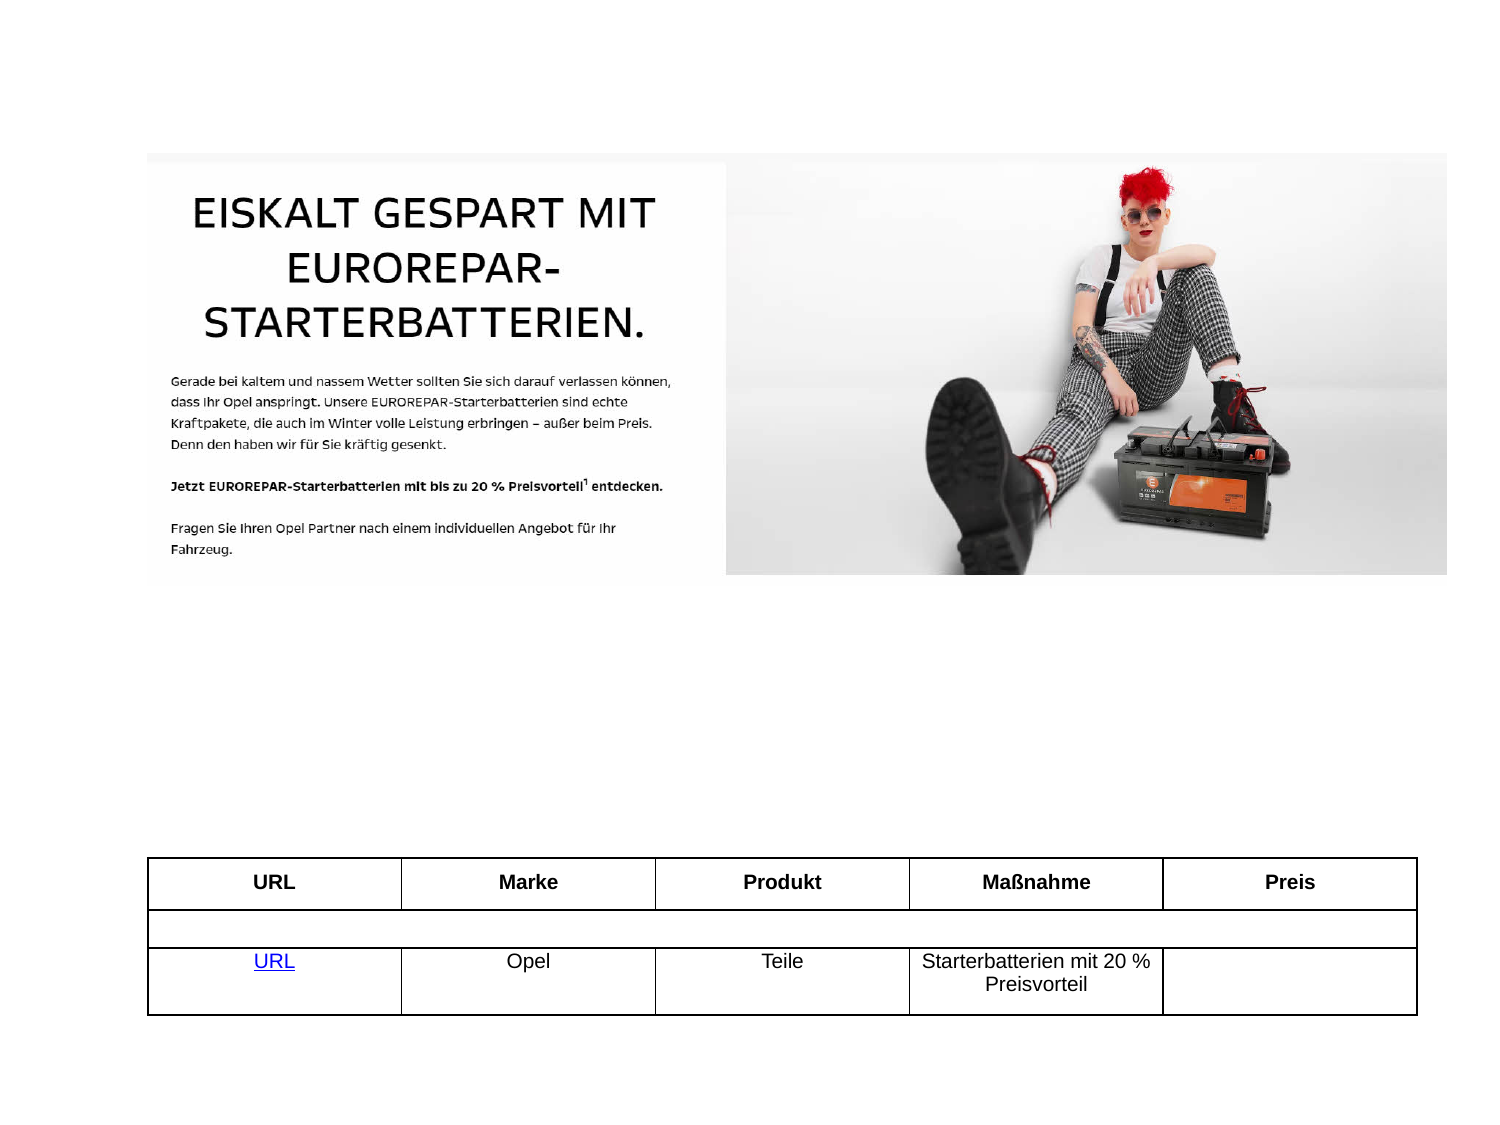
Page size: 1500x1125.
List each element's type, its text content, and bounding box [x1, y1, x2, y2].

table_cell Starterbatterien mit 20 % Preisvorteil [910, 949, 1162, 1014]
table_header Maßnahme [910, 859, 1162, 909]
table_header Produkt [656, 859, 909, 909]
table_cell Teile [656, 949, 909, 1014]
table_cell [1164, 949, 1416, 1014]
table_header URL [149, 859, 401, 909]
table_header Preis [1164, 859, 1416, 909]
table_cell Opel [402, 949, 655, 1014]
picture [147, 152, 1447, 586]
table_cell URL [149, 949, 401, 1014]
table_header Marke [402, 859, 655, 909]
table_cell [149, 911, 1416, 947]
